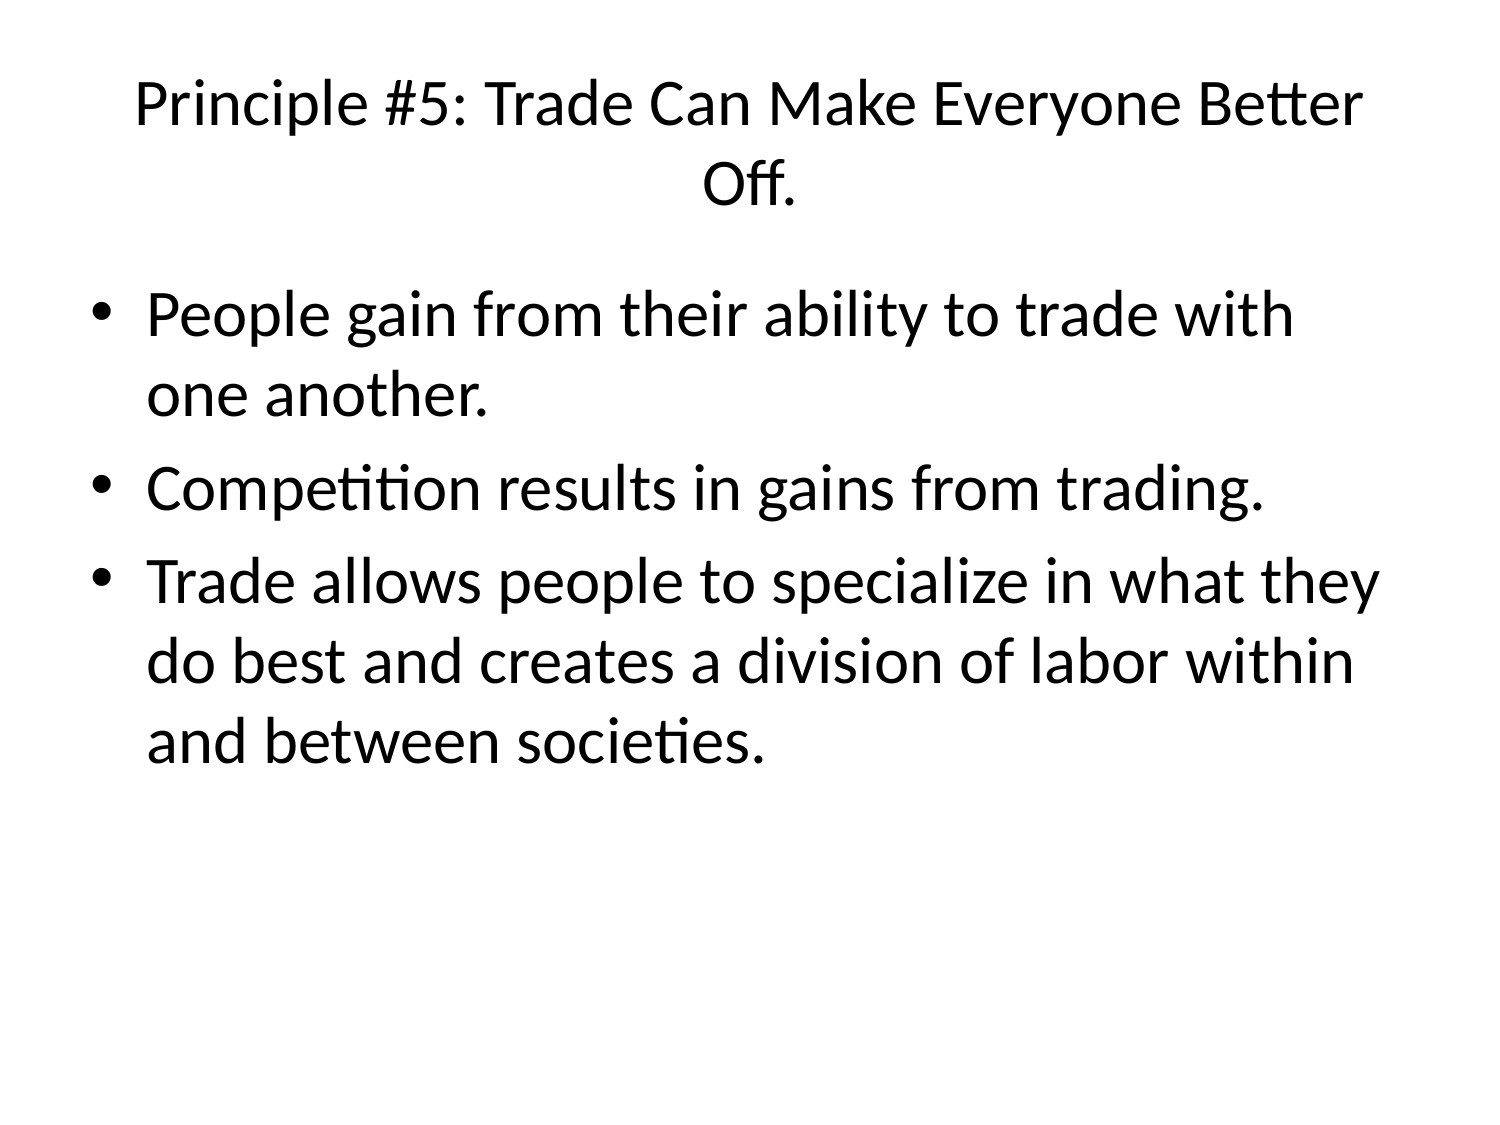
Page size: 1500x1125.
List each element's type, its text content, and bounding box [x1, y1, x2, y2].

list People gain from their ability to trade with one another. Competition results in gains from trading. Trade allows people to specialize in what they do best and creates a division of labor within and between societies. [75, 262, 1425, 1005]
title Principle #5: Trade Can Make Everyone Better Off. [75, 45, 1425, 233]
